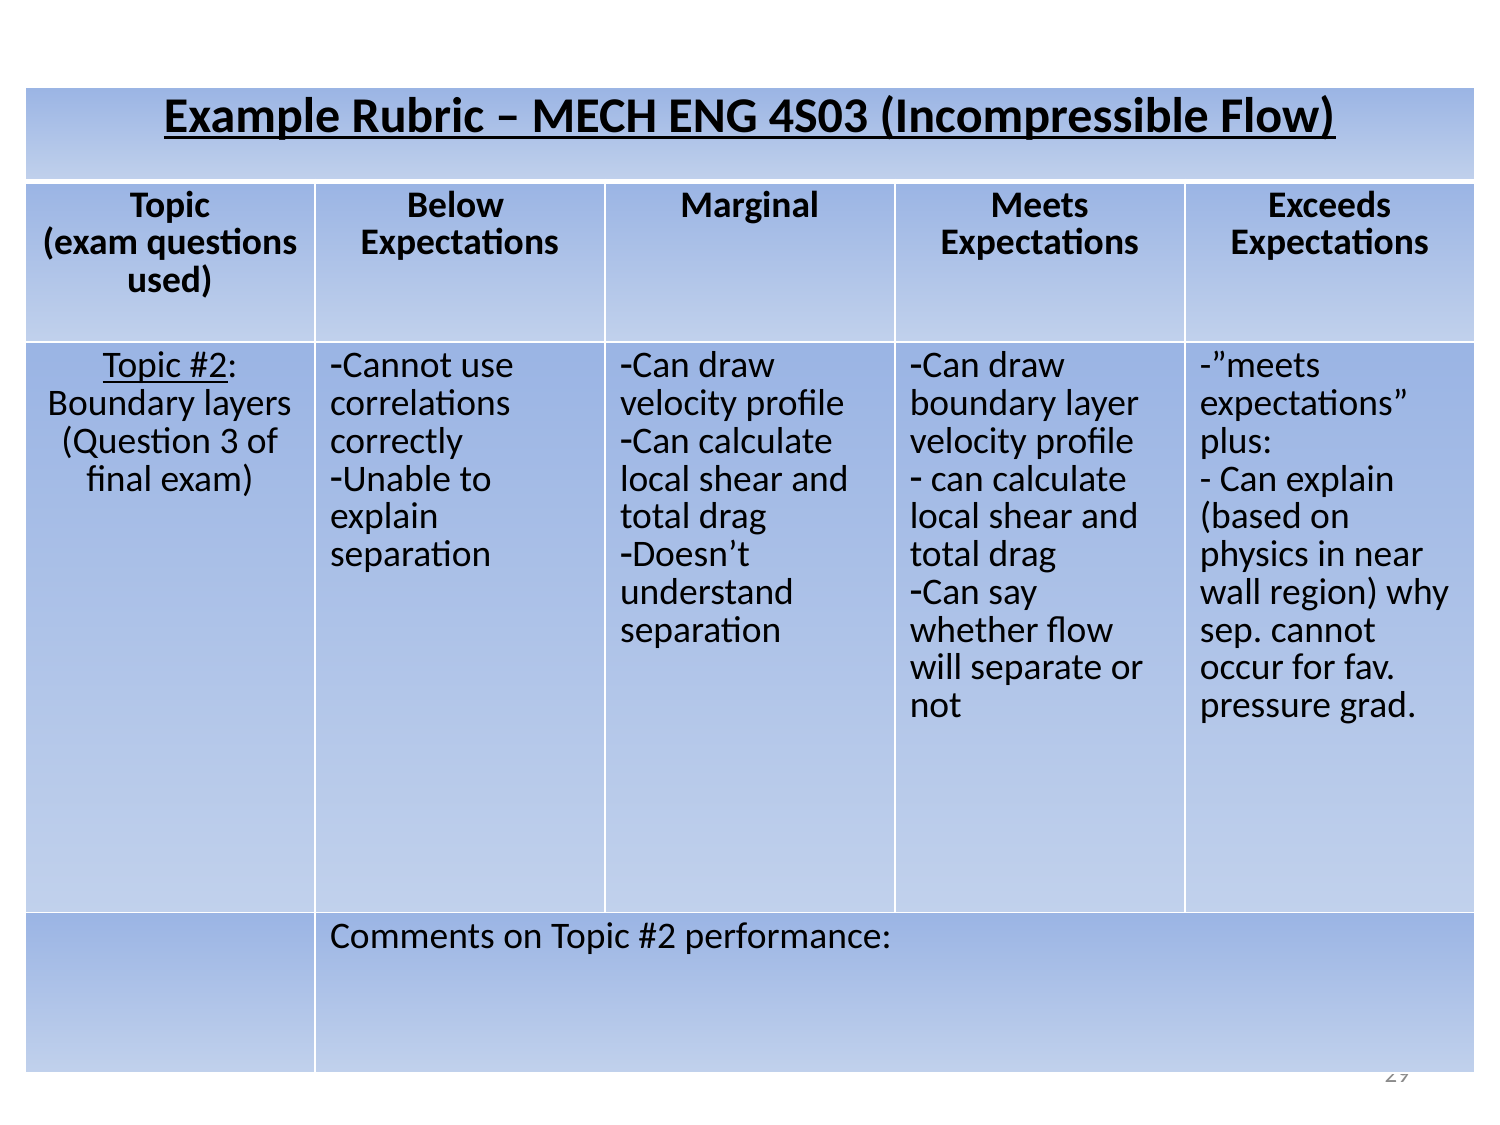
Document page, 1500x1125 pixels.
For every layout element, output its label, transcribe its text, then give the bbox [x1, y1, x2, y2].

table_cell Meets Expectations [896, 184, 1184, 341]
table_cell Topic (exam questions used) [26, 184, 314, 341]
table_cell [26, 913, 314, 1072]
table_cell Can draw boundary layer velocity profile can calculate local shear and total drag Can say whether flow will separate or not [896, 343, 1184, 912]
table_cell Marginal [606, 184, 894, 341]
table_cell Exceeds Expectations [1186, 184, 1474, 341]
table_cell Below Expectations [316, 184, 604, 341]
table_cell Topic #2: Boundary layers (Question 3 of final exam) [26, 343, 314, 912]
table_cell -”meets expectations” plus: - Can explain (based on physics in near wall region) why sep. cannot occur for fav. pressure grad. [1186, 343, 1474, 912]
table_cell Can draw velocity profile Can calculate local shear and total drag Doesn’t understand separation [606, 343, 894, 912]
slide_number 29 [1074, 1042, 1425, 1103]
table_cell Comments on Topic #2 performance: [316, 913, 1474, 1072]
table_header Example Rubric – MECH ENG 4S03 (Incompressible Flow) [26, 88, 1474, 179]
table_cell Cannot use correlations correctly Unable to explain separation [316, 343, 604, 912]
